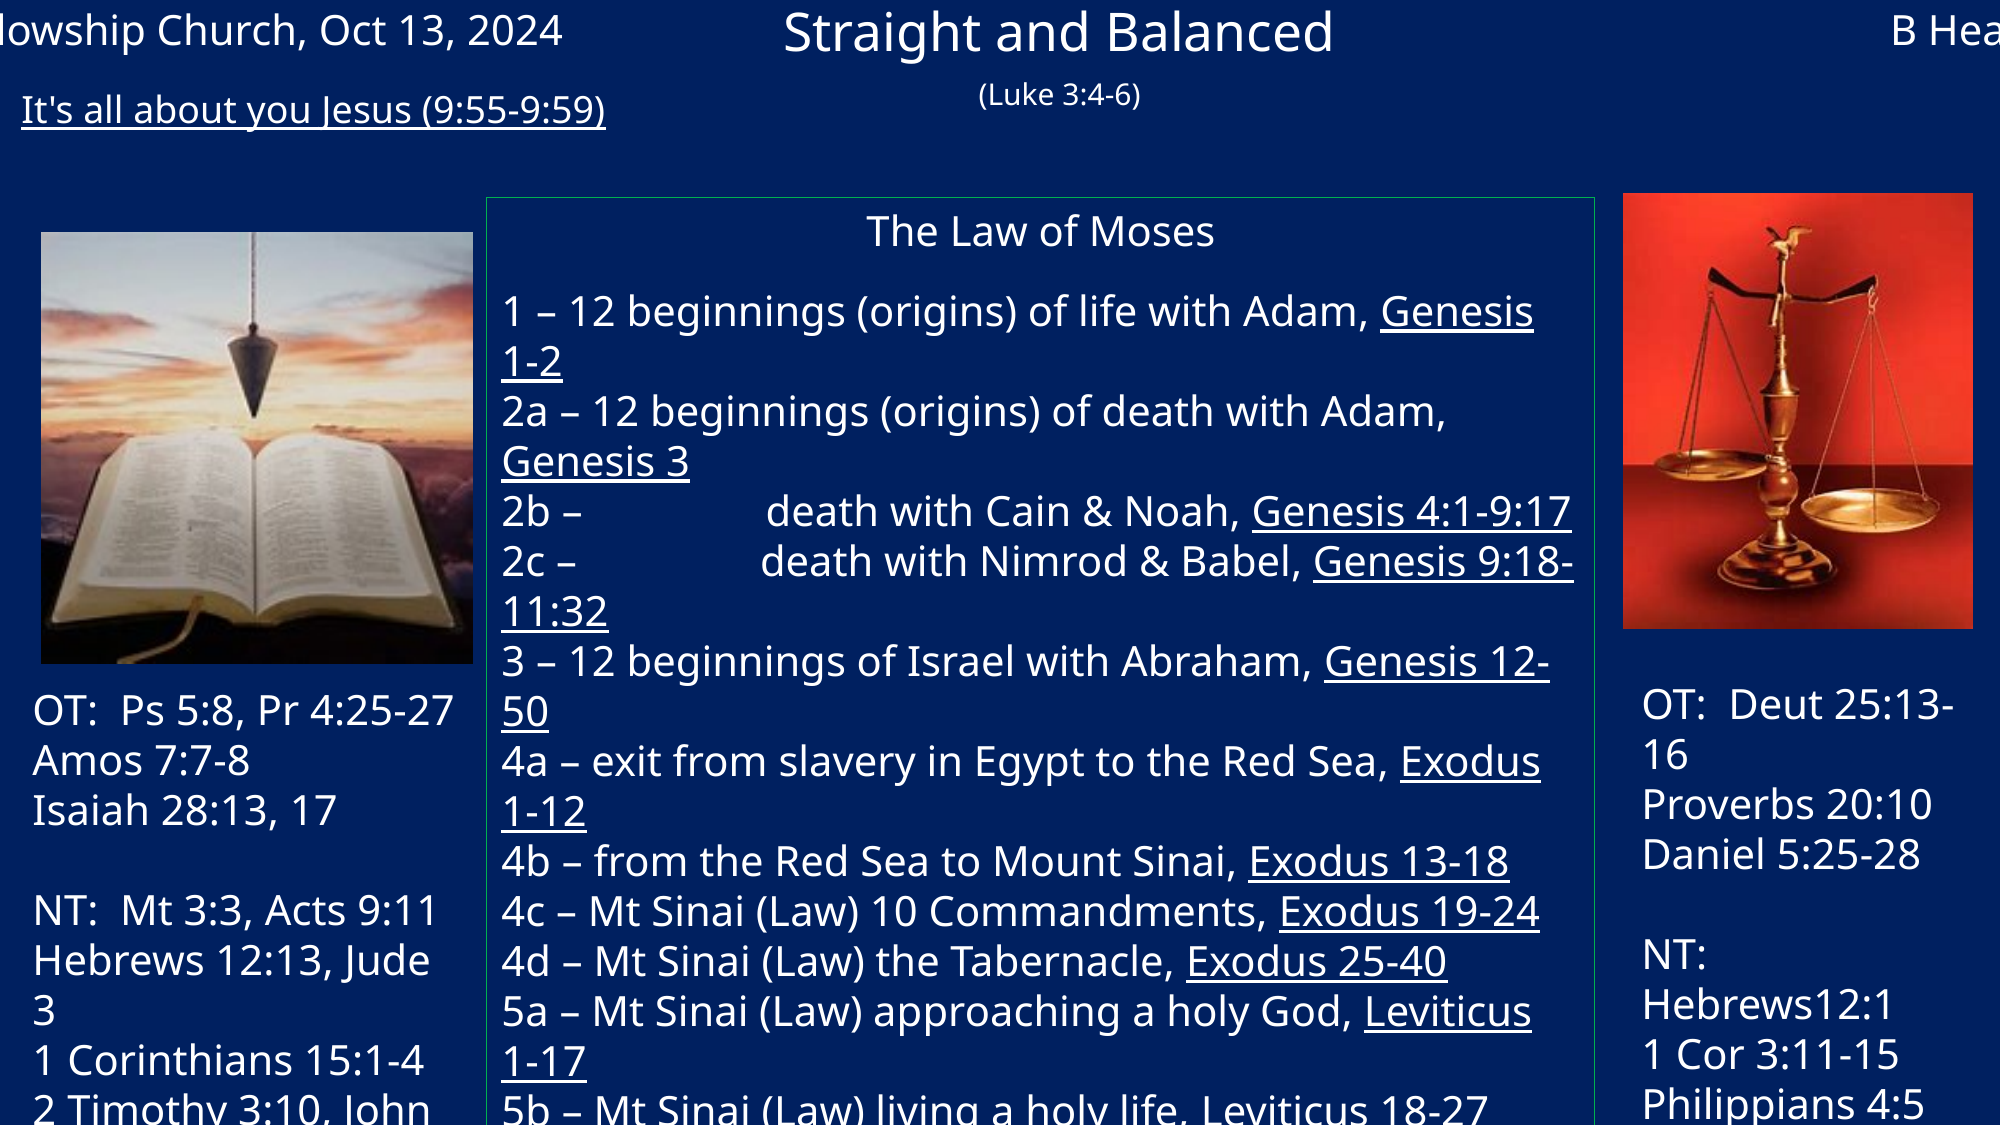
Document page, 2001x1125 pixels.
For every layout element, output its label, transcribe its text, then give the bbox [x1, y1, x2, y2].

text_box OT: Deut 25:13-16 Proverbs 20:10 Daniel 5:25-28 NT: Hebrews12:1 1 Cor 3:11-15 Philippians 4:5 James 3:17 [1626, 670, 1998, 1125]
text_box The Law of Moses 1 – 12 beginnings (origins) of life with Adam, Genesis 1-2 2a – 12 beginnings (origins) of death with Adam, Genesis 3 2b – death with Cain & Noah, Genesis 4:1-9:17 2c – death with Nimrod & Babel, Genesis 9:18-11:32 3 – 12 beginnings of Israel with Abraham, Genesis 12-50 4a – exit from slavery in Egypt to the Red Sea, Exodus 1-12 4b – from the Red Sea to Mount Sinai, Exodus 13-18 4c – Mt Sinai (Law) 10 Commandments, Exodus 19-24 4d – Mt Sinai (Law) the Tabernacle, Exodus 25-40 5a – Mt Sinai (Law) approaching a holy God, Leviticus 1-17 5b – Mt Sinai (Law) living a holy life, Leviticus 18-27 6a – Mt Sinai (Law) Prepared to Obey God, Numbers 1:1-10:10 6b – The Desert of Disobedience, Numbers 10:11-25 6c – Prepared to Cross the Jordan & Warfare, Numbers 26-36 [486, 197, 1595, 1125]
picture [1623, 193, 1973, 629]
text_box Fellowship Church, Oct 13, 2024 B Heath [1370, 0, 2000, 62]
text_box Fellowship Church, Oct 13, 2024 B Heath [0, 0, 750, 62]
text_box OT: Ps 5:8, Pr 4:25-27 Amos 7:7-8 Isaiah 28:13, 17 NT: Mt 3:3, Acts 9:11 Hebrews 12:13, Jude 3 1 Corinthians 15:1-4 2 Timothy 3:10, John 7:16 [17, 676, 475, 1125]
picture [41, 232, 473, 664]
text_box It's all about you Jesus (9:55-9:59) [6, 79, 627, 145]
subtitle Straight and Balanced (Luke 3:4-6) [750, 0, 1370, 147]
